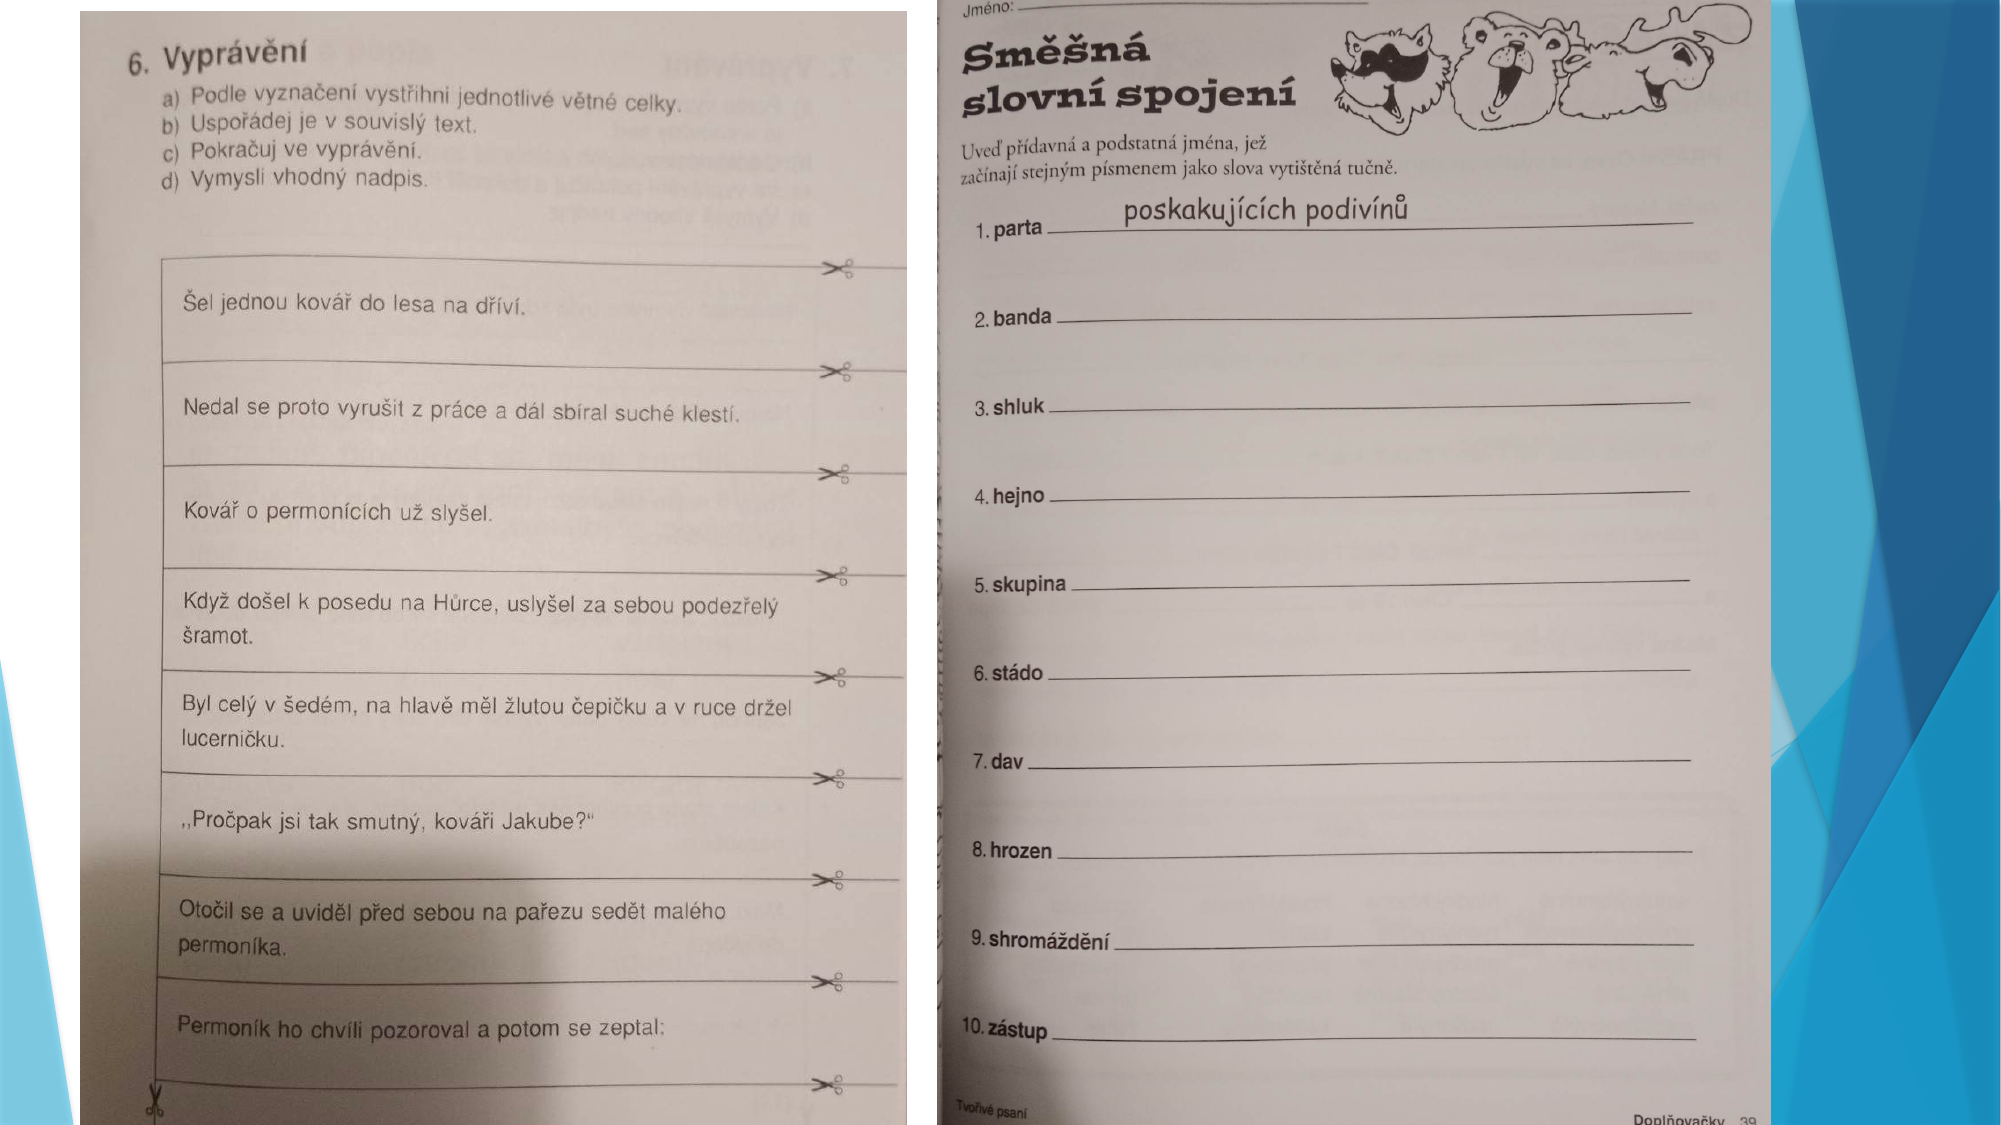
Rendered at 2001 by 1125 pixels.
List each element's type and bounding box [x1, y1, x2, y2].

picture [936, 0, 1772, 1125]
picture [79, 10, 908, 1125]
